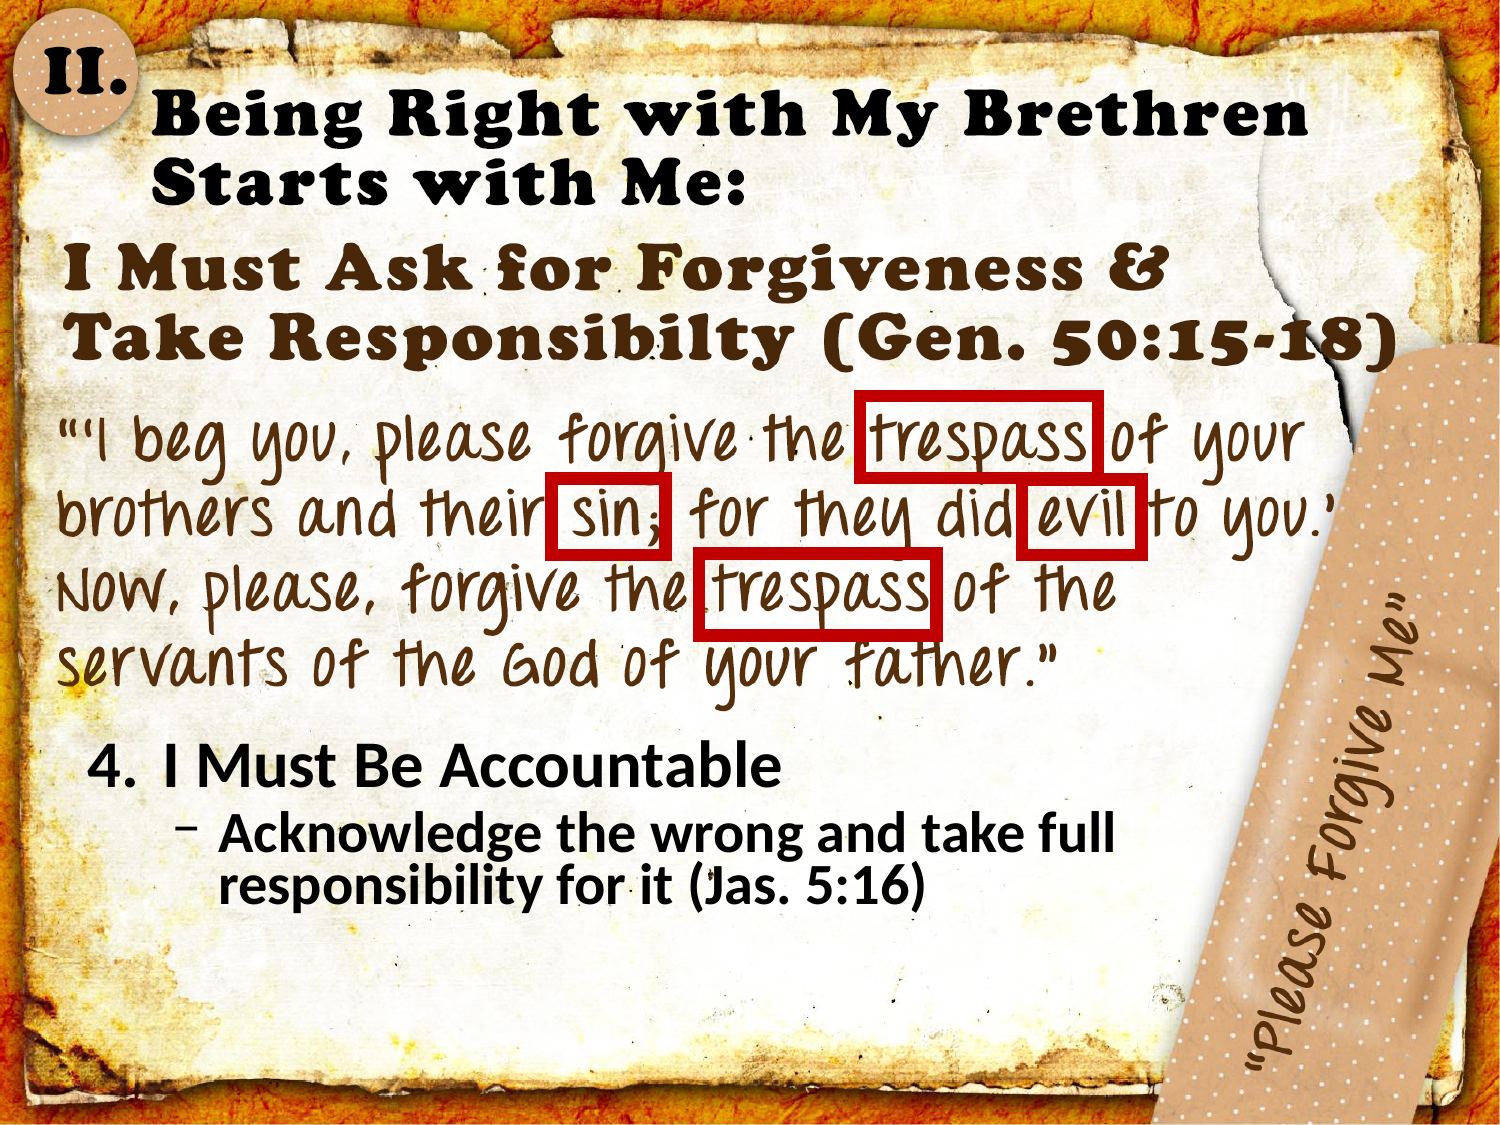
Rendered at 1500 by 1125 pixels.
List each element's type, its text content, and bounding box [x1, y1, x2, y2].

text_box [859, 395, 1099, 479]
picture [0, 0, 1500, 1125]
text_box [698, 552, 938, 637]
text_box [551, 477, 667, 556]
list I Must Be Accountable Acknowledge the wrong and take full responsibility for it (Jas. 5:16) [72, 732, 1253, 1104]
text_box [1021, 478, 1143, 556]
